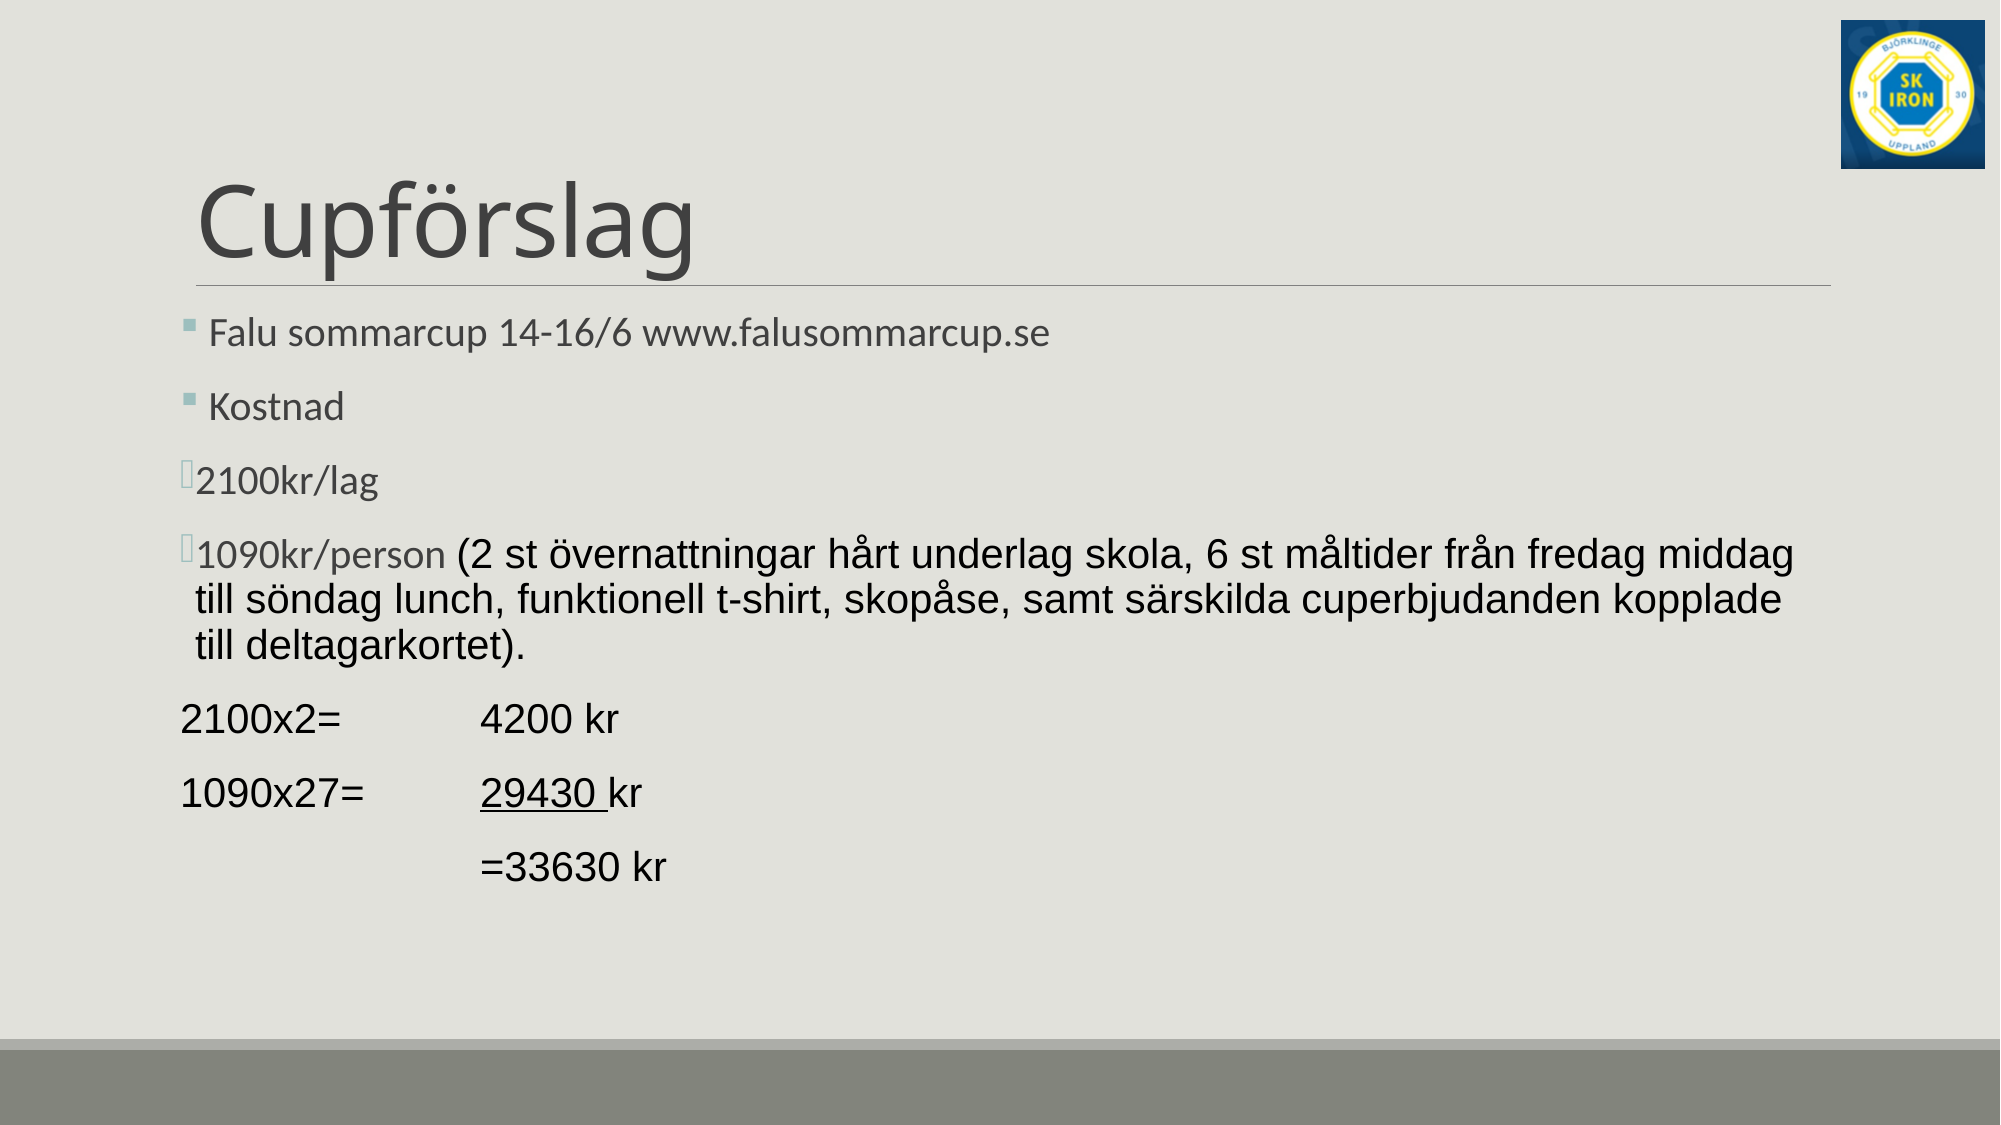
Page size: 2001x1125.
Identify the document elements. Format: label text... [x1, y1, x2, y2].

picture [1840, 19, 1985, 169]
title Cupförslag [180, 47, 1830, 285]
list Falu sommarcup 14-16/6 www.falusommarcup.se Kostnad 2100kr/lag 1090kr/person (2 st övernattningar hårt underlag skola, 6 st måltider från fredag middag till söndag lunch, funktionell t-shirt, skopåse, samt särskilda cuperbjudanden kopplade till deltagarkortet). 2100x2= 4200 kr 1090x27= 29430 kr =33630 kr [180, 302, 1830, 963]
